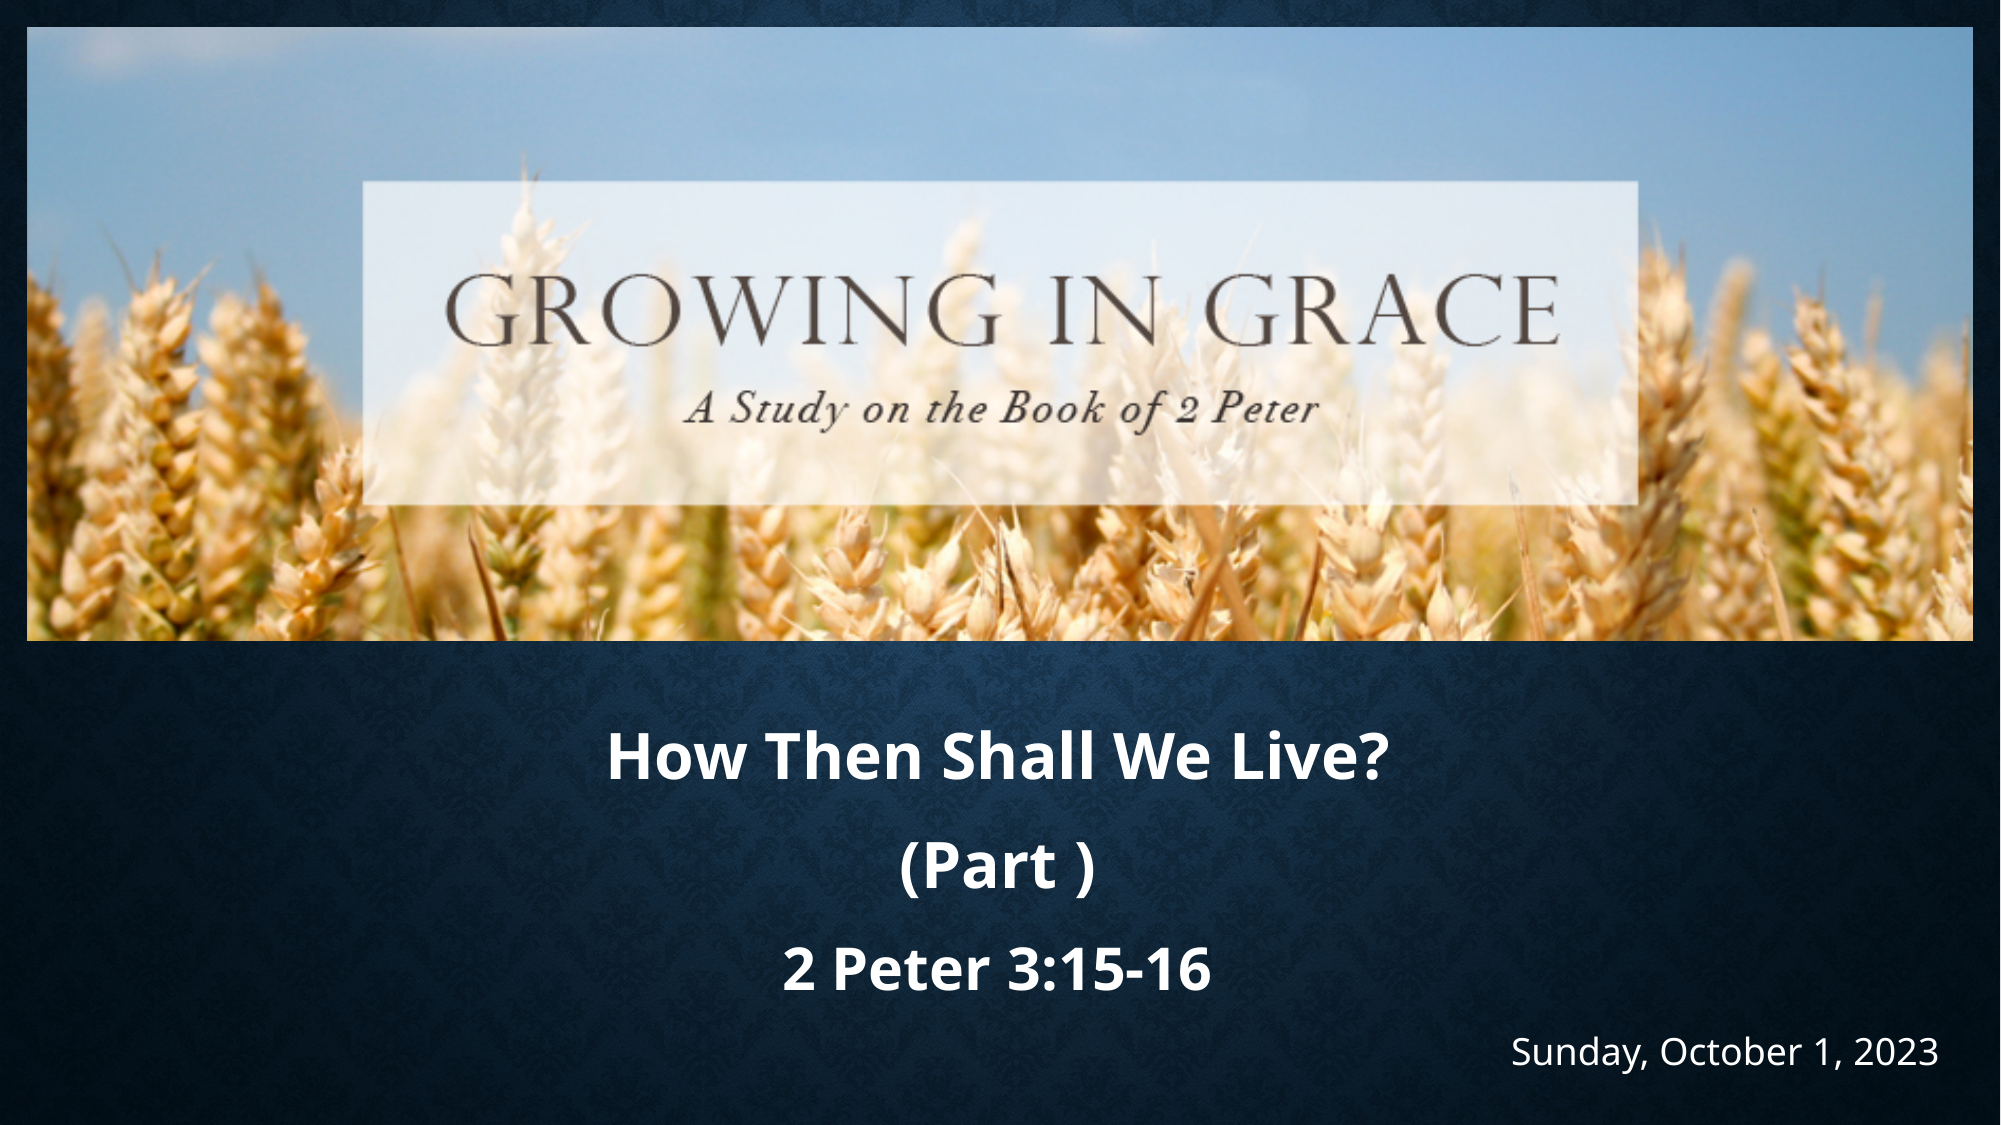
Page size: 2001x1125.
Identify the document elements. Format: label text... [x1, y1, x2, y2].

subtitle How Then Shall We Live? (Part ) 2 Peter 3:15-16 [41, 692, 1955, 1012]
picture [27, 27, 1973, 642]
text_box Sunday, October 1, 2023 [1222, 1020, 1955, 1080]
